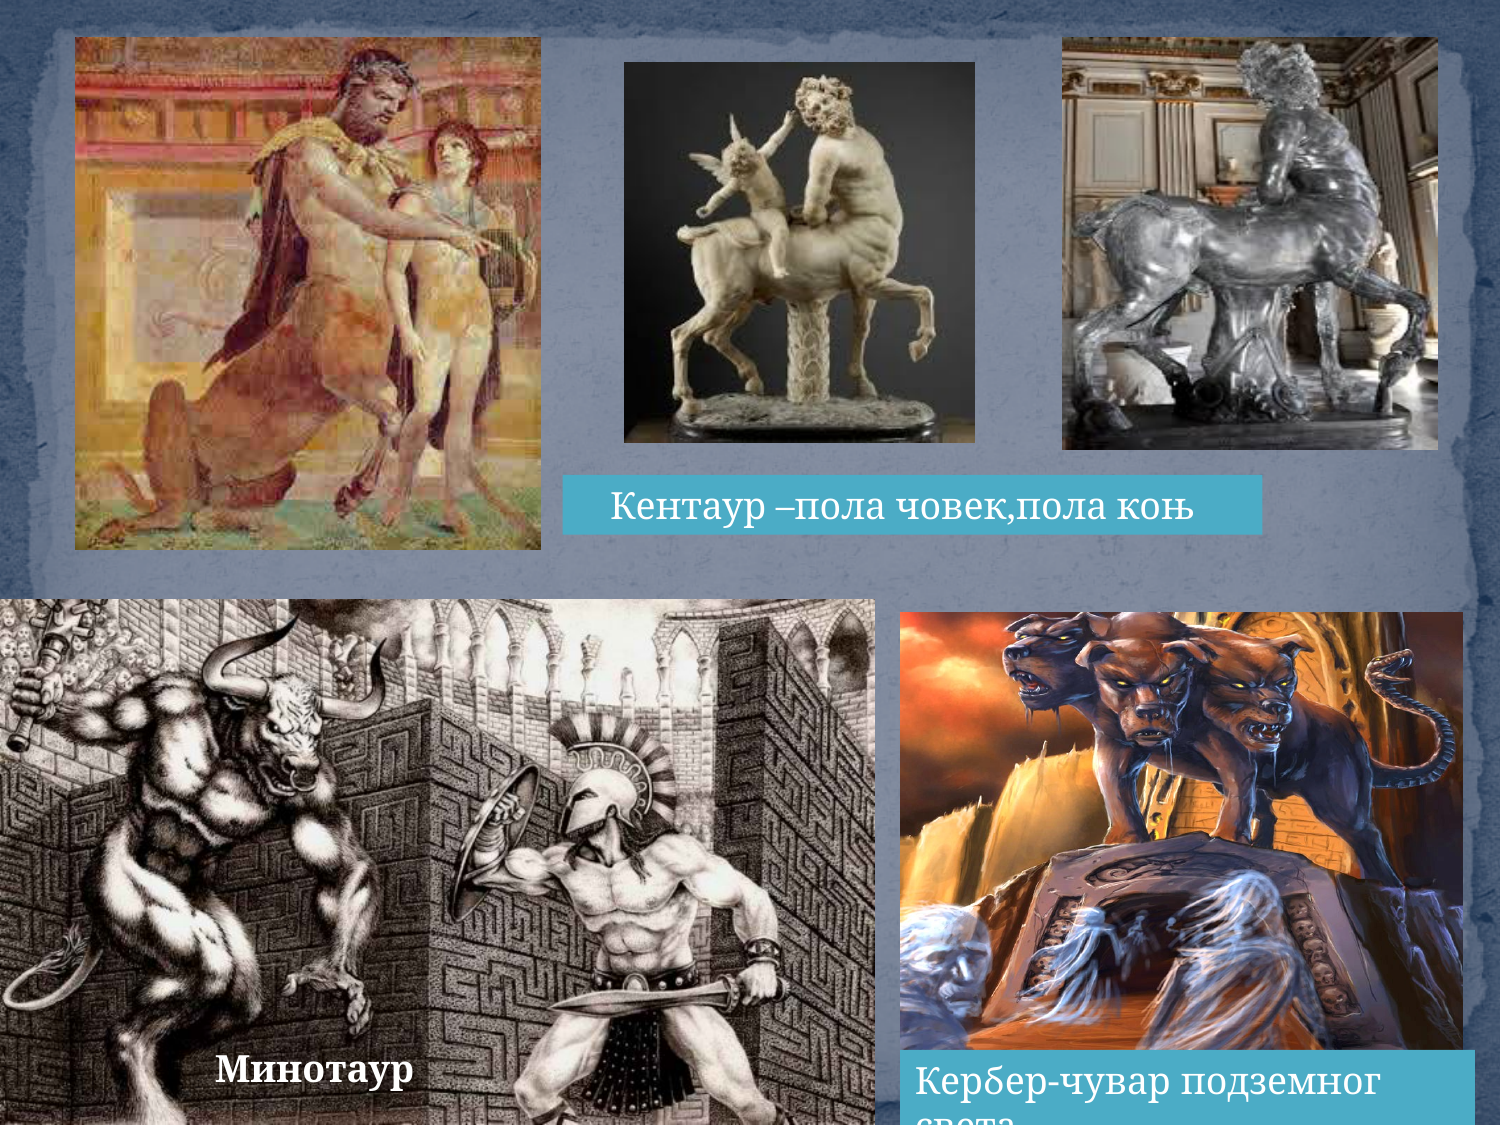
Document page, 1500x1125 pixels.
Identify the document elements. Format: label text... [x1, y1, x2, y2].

picture [1062, 37, 1438, 450]
picture [624, 62, 975, 443]
text_box Кербер-чувар подземног света [900, 1049, 1475, 1125]
picture [0, 599, 876, 1125]
text_box Кентаур –пола човек,пола коњ [562, 474, 1263, 535]
picture [900, 612, 1464, 1063]
picture [75, 37, 541, 550]
